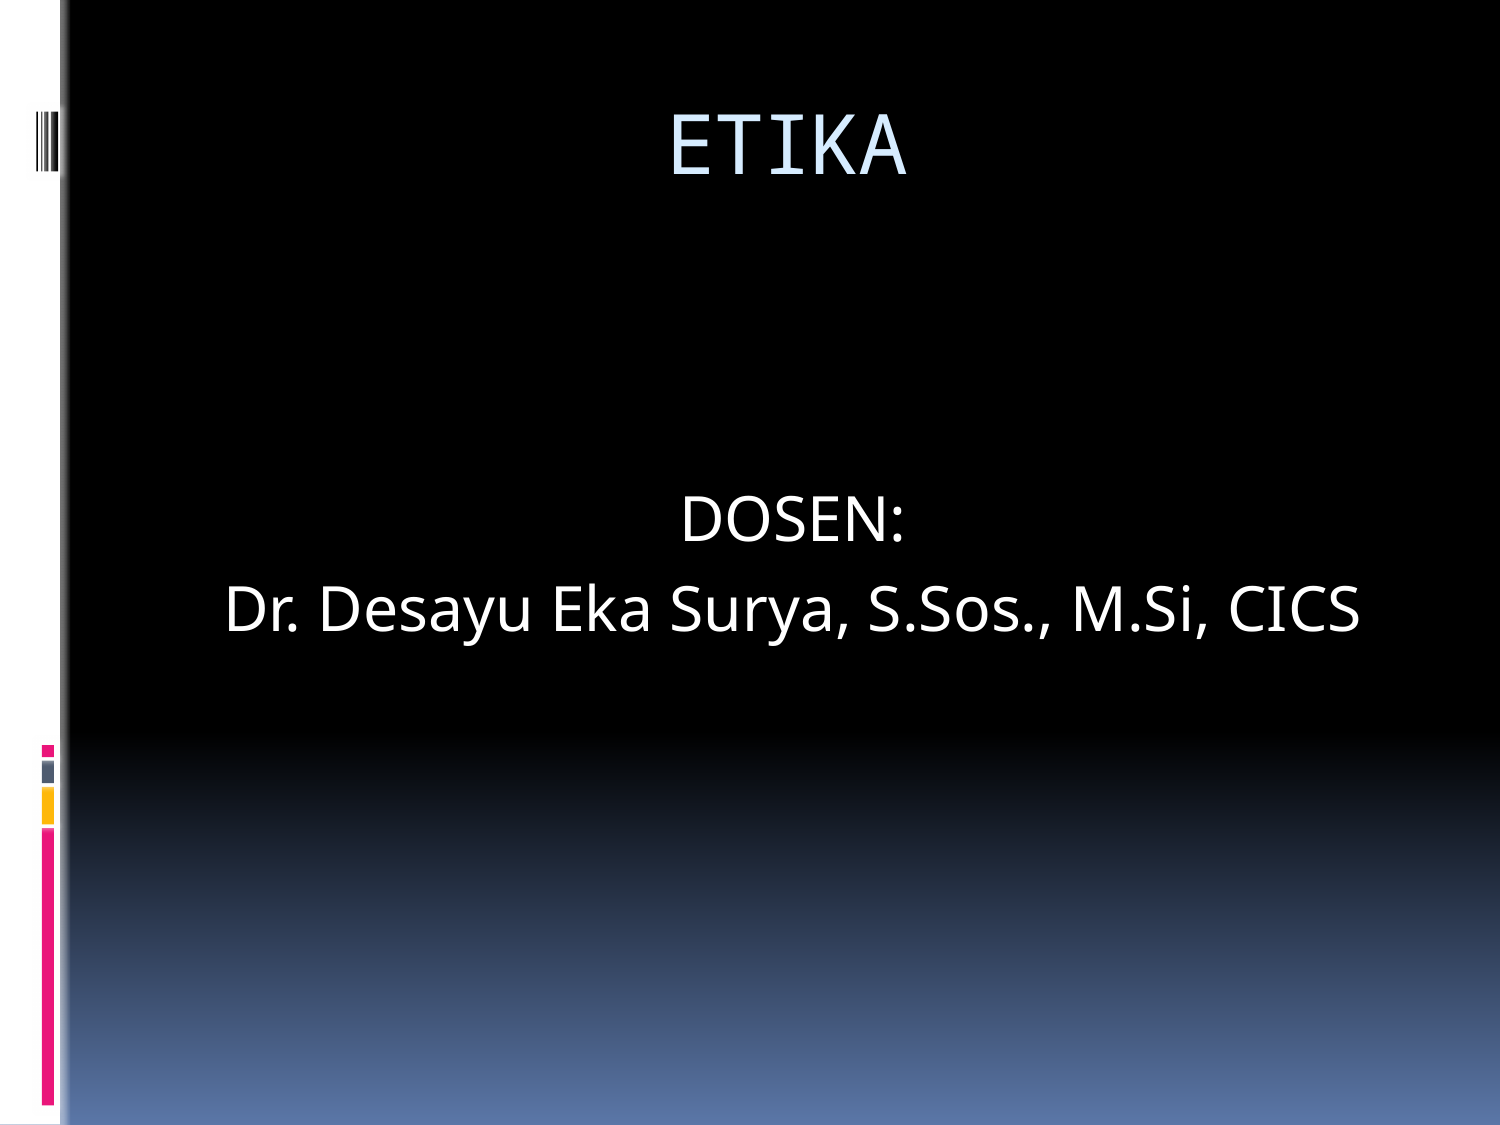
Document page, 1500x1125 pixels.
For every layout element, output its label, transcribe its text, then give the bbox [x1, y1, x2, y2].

list DOSEN: Dr. Desayu Eka Surya, S.Sos., M.Si, CICS [150, 292, 1425, 1043]
title ETIKA [150, 83, 1425, 234]
